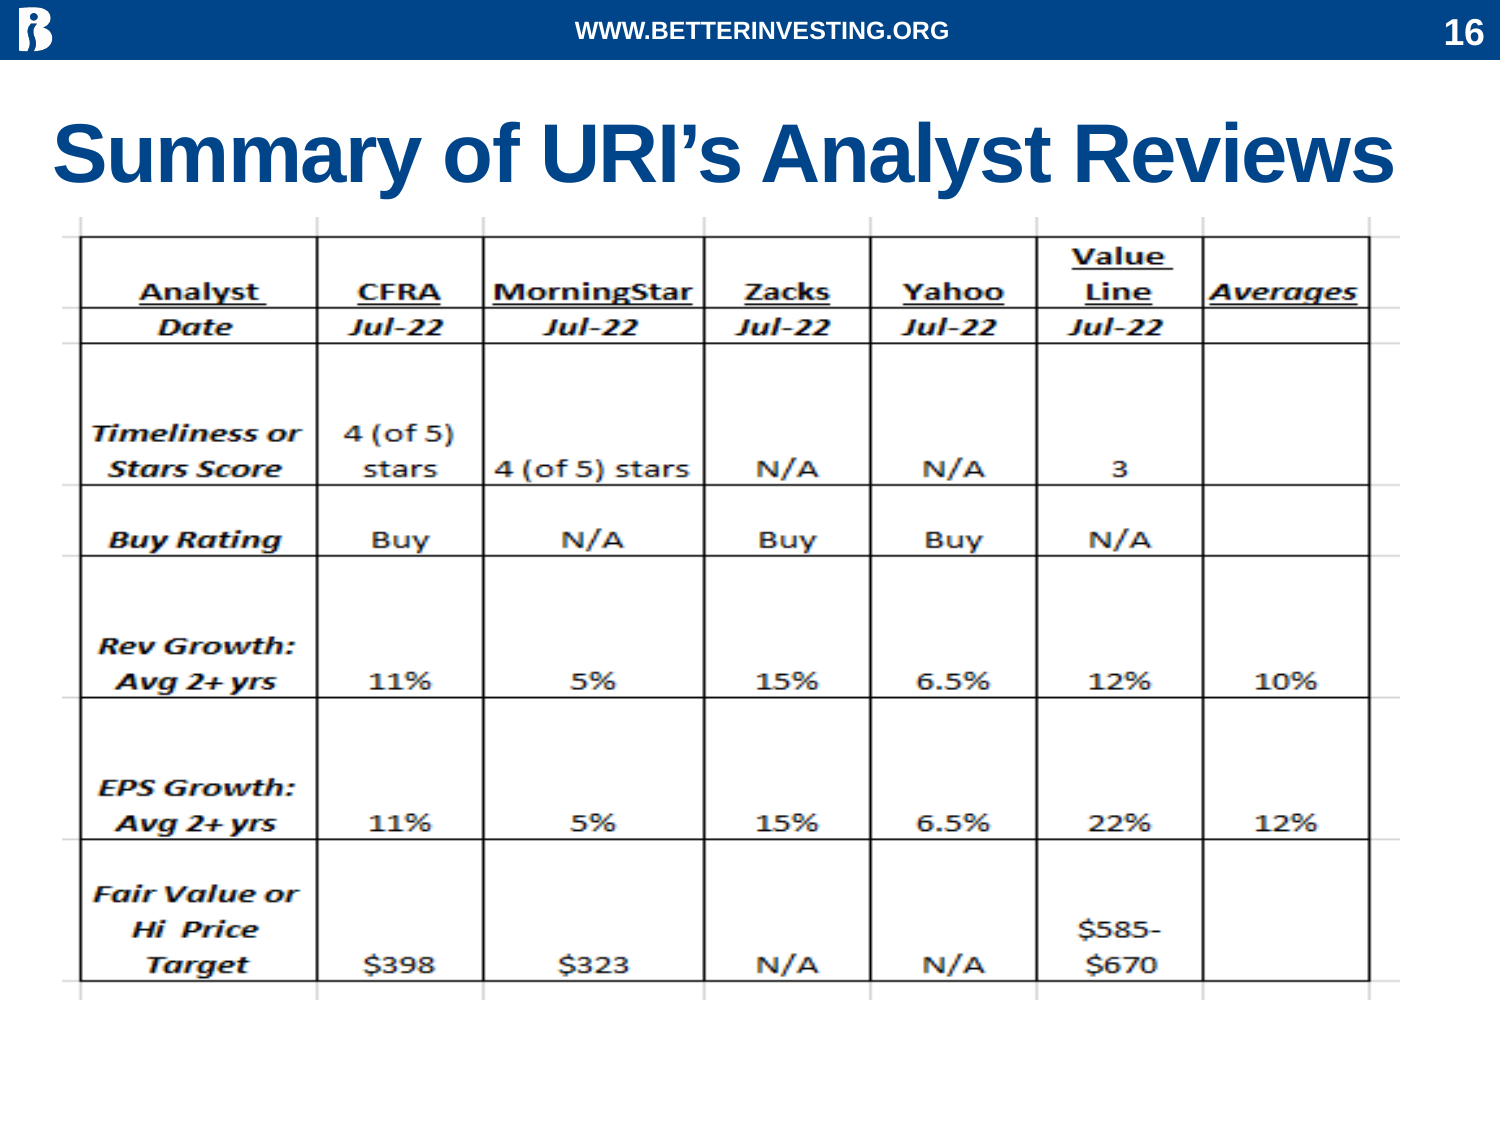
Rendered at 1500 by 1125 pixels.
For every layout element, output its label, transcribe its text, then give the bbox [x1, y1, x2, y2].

title Summary of URI’s Analyst Reviews [37, 62, 1463, 236]
slide_number 16 [1325, 3, 1500, 57]
picture [17, 6, 54, 53]
footer WWW.BETTERINVESTING.ORG [262, 3, 1263, 57]
picture [62, 216, 1401, 1001]
